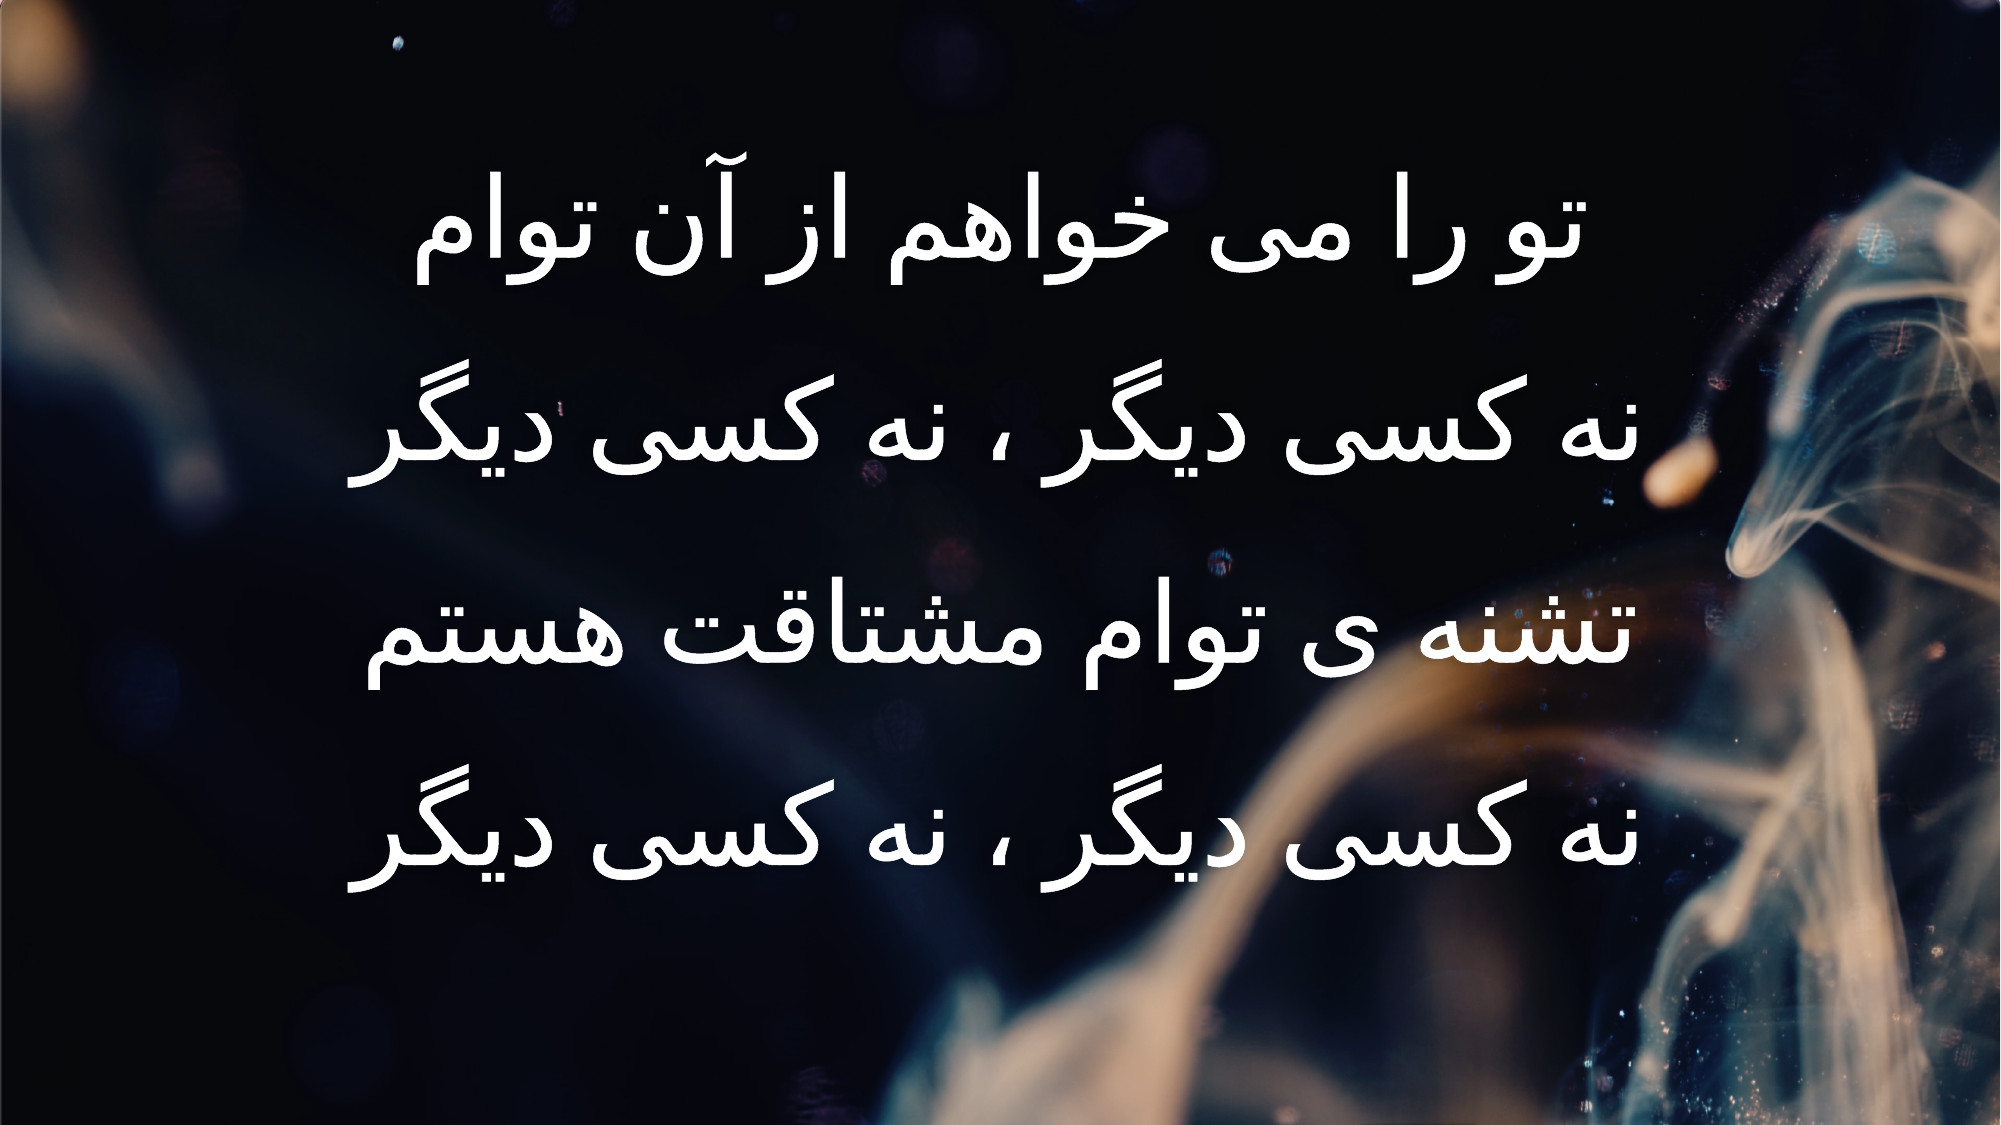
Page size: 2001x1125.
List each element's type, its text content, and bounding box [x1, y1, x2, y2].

picture [0, 0, 2001, 1125]
text_box تو را می خواهم از آن توام نه کسی دیگر ، نه کسی دیگر تشنه ی توام مشتاقت هستم نه کسی دیگر ، نه کسی دیگر [0, 0, 2000, 1120]
